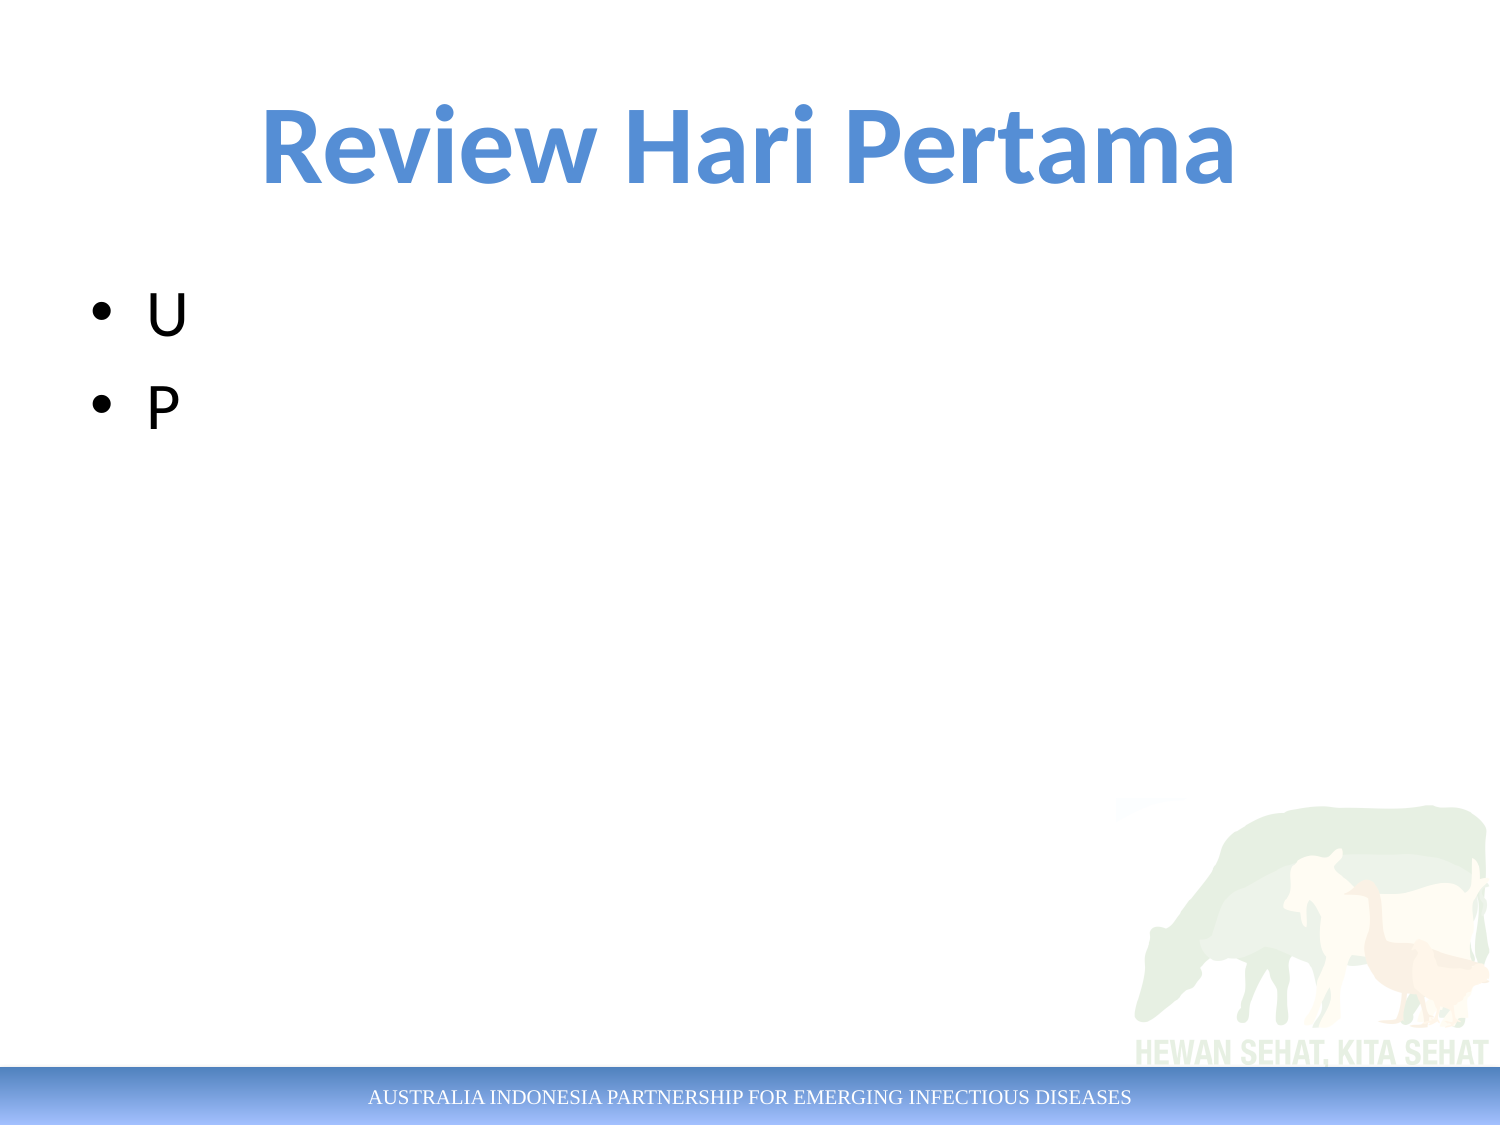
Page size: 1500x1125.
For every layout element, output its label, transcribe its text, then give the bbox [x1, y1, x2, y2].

title Review Hari Pertama [75, 45, 1425, 233]
list U P [75, 262, 1425, 1005]
